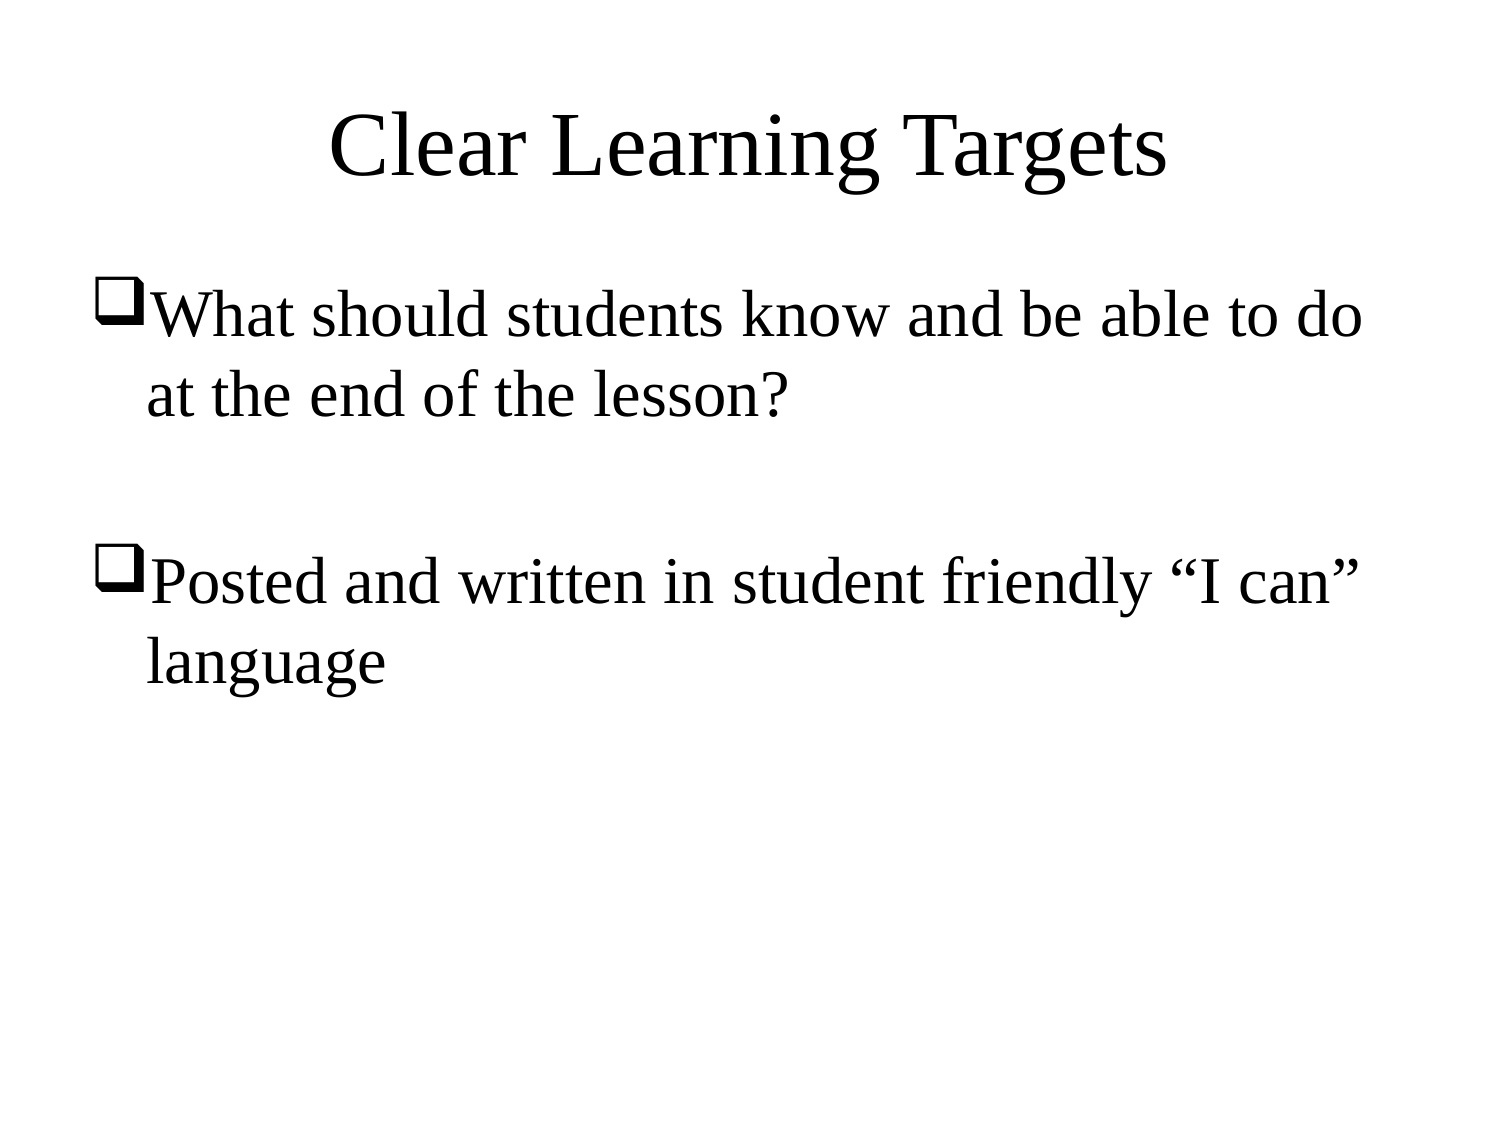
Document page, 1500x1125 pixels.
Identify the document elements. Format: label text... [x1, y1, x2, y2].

list What should students know and be able to do at the end of the lesson? Posted and written in student friendly “I can” language [75, 262, 1425, 1005]
title Clear Learning Targets [75, 45, 1425, 233]
